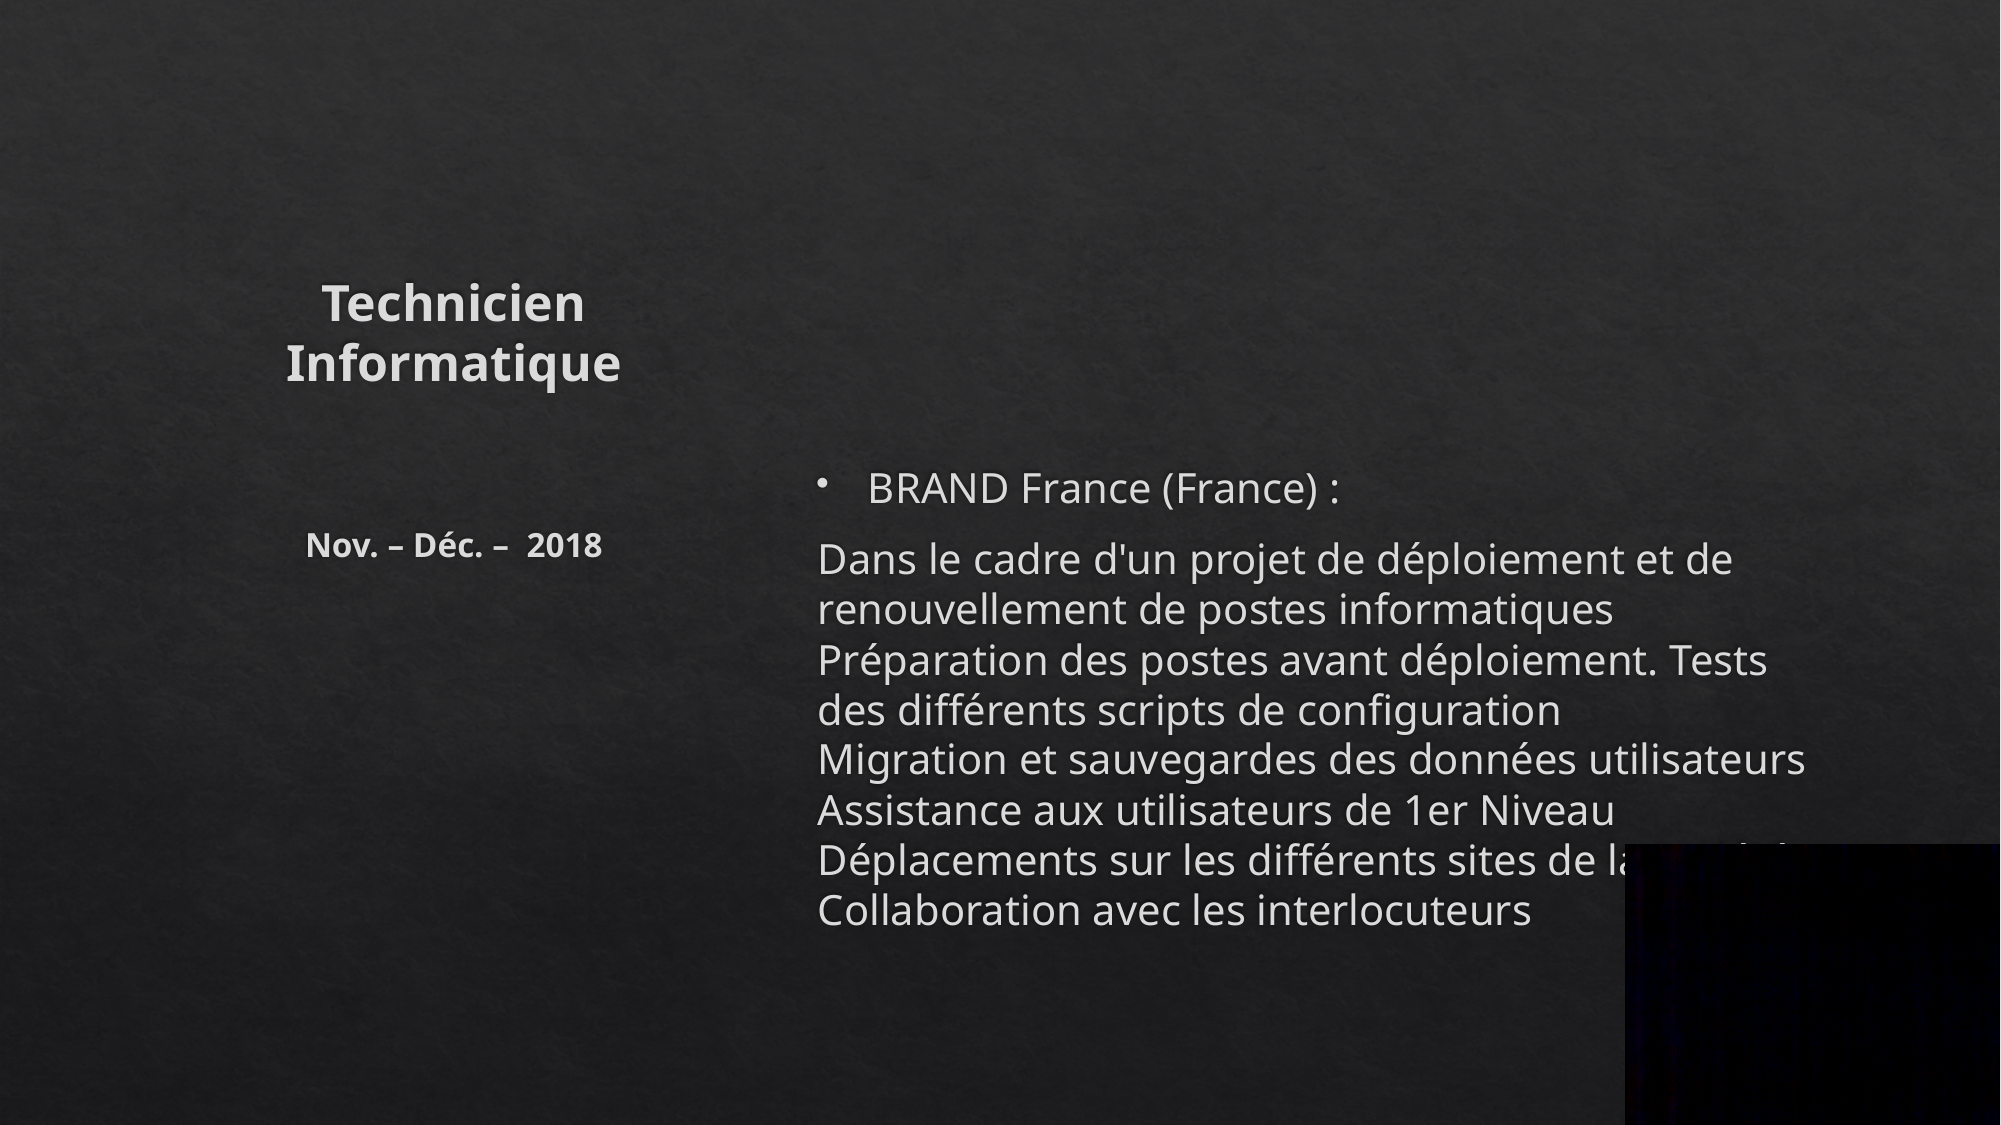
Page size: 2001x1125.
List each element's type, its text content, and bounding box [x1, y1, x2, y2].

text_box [1624, 843, 2000, 1125]
list Nov. – Déc. – 2018 [149, 398, 758, 950]
list BRAND France (France) : Dans le cadre d'un projet de déploiement et de renouvellement de postes informatiques Préparation des postes avant déploiement. Tests des différents scripts de configuration Migration et sauvegardes des données utilisateurs Assistance aux utilisateurs de 1er Niveau Déplacements sur les différents sites de la société Collaboration avec les interlocuteurs [796, 99, 1849, 950]
title Technicien Informatique [149, 99, 758, 395]
